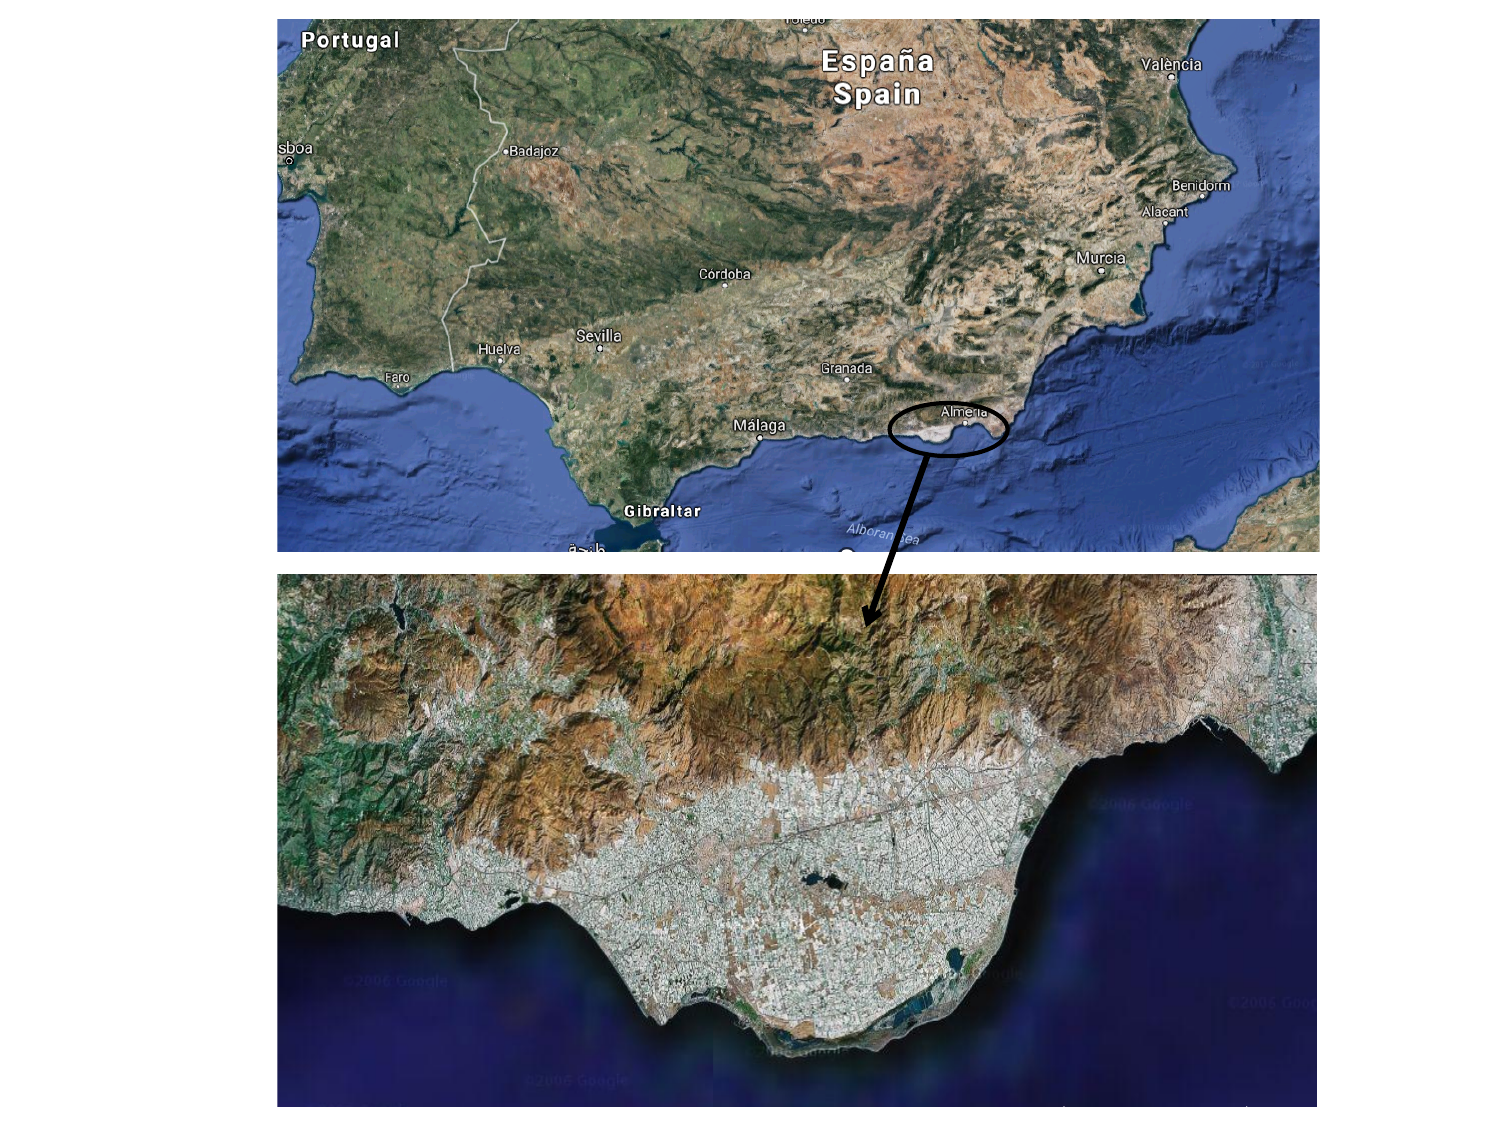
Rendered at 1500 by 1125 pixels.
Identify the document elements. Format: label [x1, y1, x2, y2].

picture [277, 18, 1320, 552]
list [277, 574, 1318, 1107]
text_box [865, 455, 928, 628]
